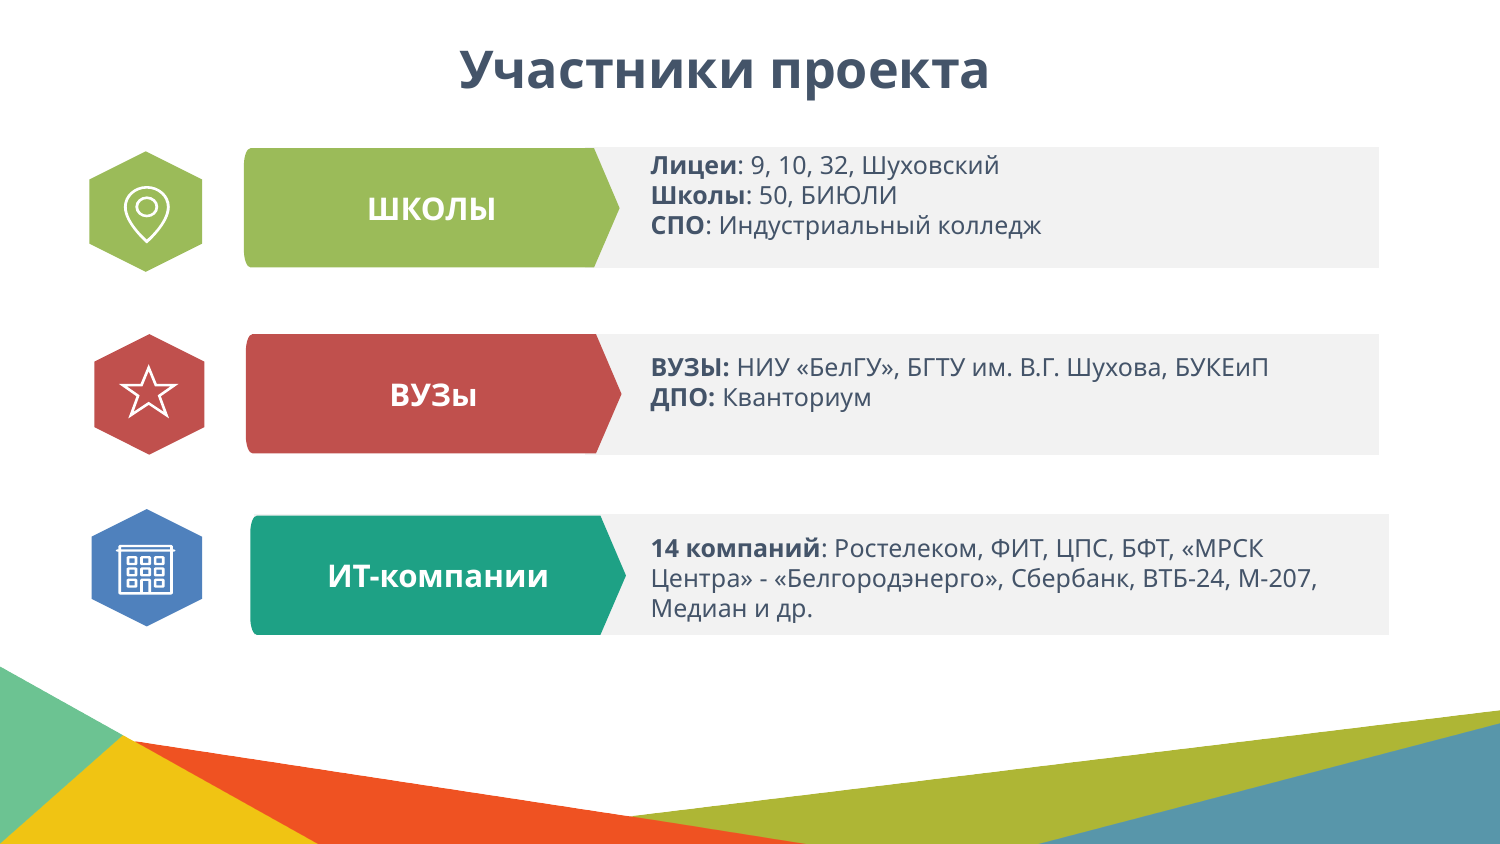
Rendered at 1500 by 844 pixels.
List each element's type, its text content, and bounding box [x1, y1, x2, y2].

text_box Лицеи: 9, 10, 32, Шуховский Школы: 50, БИЮЛИ СПО: Индустриальный колледж [585, 147, 1379, 268]
text_box 14 компаний: Ростелеком, ФИТ, ЦПС, БФТ, «МРСК Центра» - «Белгородэнерго», Сбербанк, ВТБ-24, М-207, Медиан и др. [585, 529, 1328, 626]
text_box [87, 149, 205, 274]
text_box ВУЗЫ: НИУ «БелГУ», БГТУ им. В.Г. Шухова, БУКЕиП ДПО: Кванториум [585, 334, 1379, 455]
text_box [123, 186, 170, 244]
text_box [92, 332, 207, 457]
text_box ШКОЛЫ [243, 148, 620, 268]
text_box [118, 364, 179, 419]
picture [0, 662, 1500, 844]
text_box Участники проекта [452, 33, 998, 103]
text_box ВУЗы [245, 334, 622, 454]
text_box [254, 514, 1389, 635]
text_box [115, 544, 176, 595]
text_box [89, 507, 205, 629]
text_box ИТ-компании [250, 515, 607, 635]
